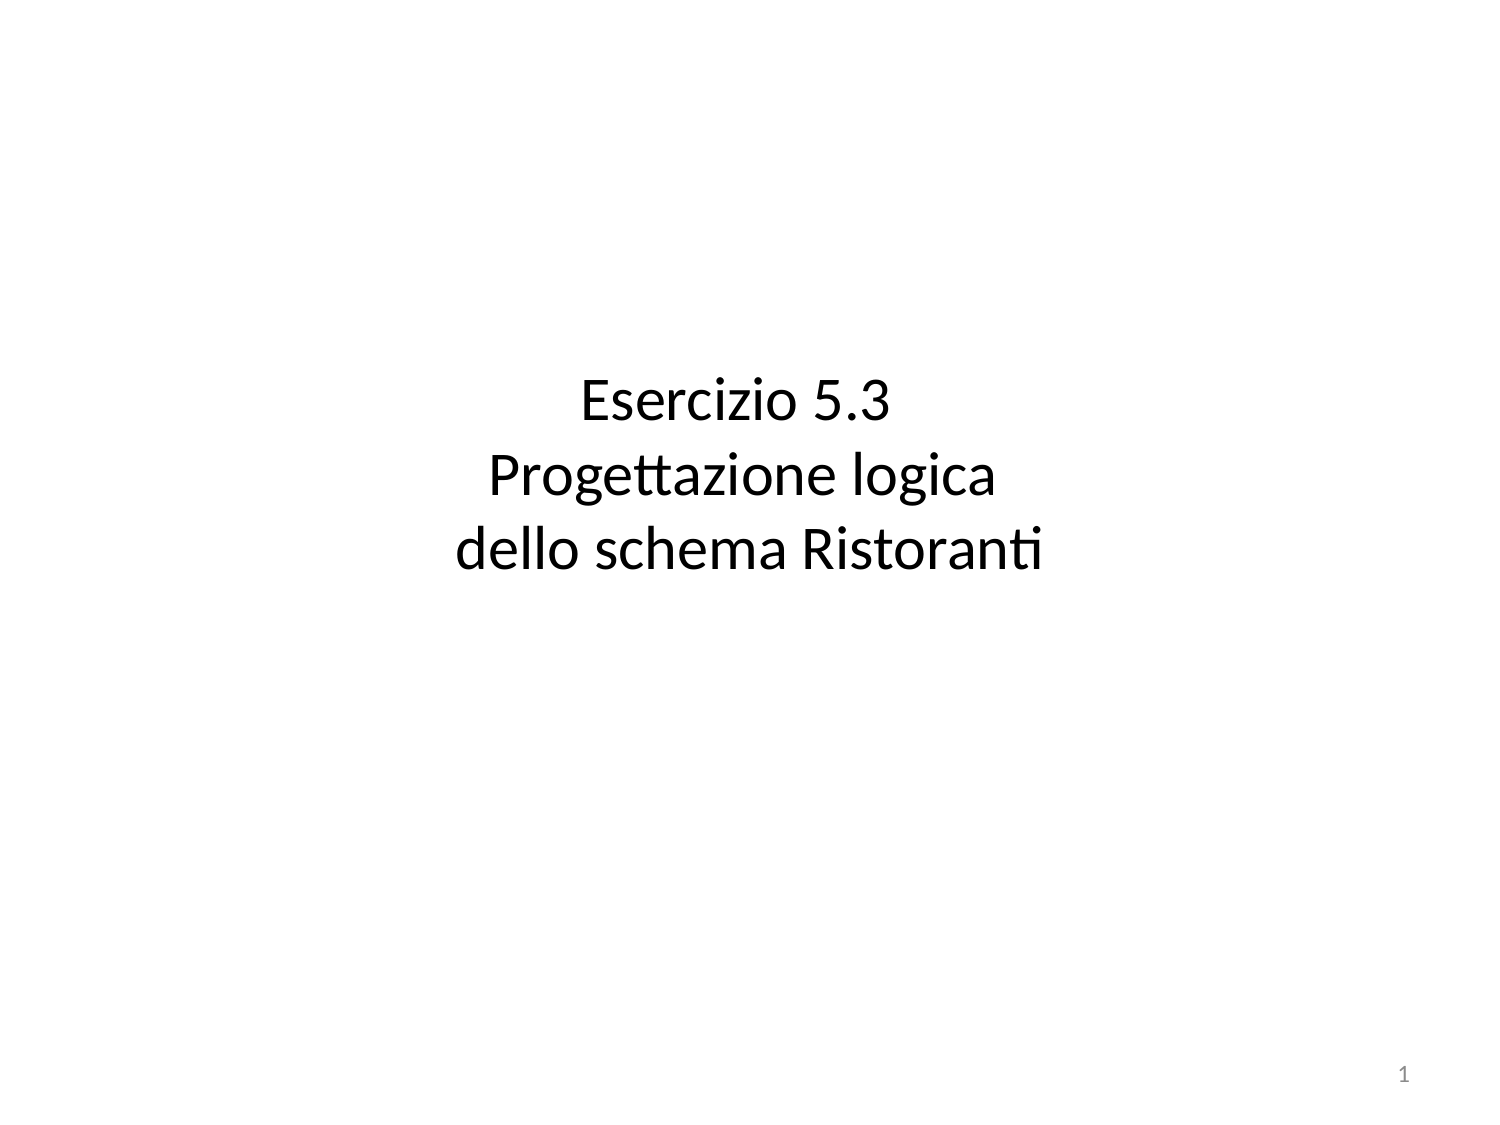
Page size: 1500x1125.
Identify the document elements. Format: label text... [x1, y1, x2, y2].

title Esercizio 5.3 Progettazione logica dello schema Ristoranti [112, 349, 1388, 591]
slide_number 1 [1074, 1042, 1425, 1103]
